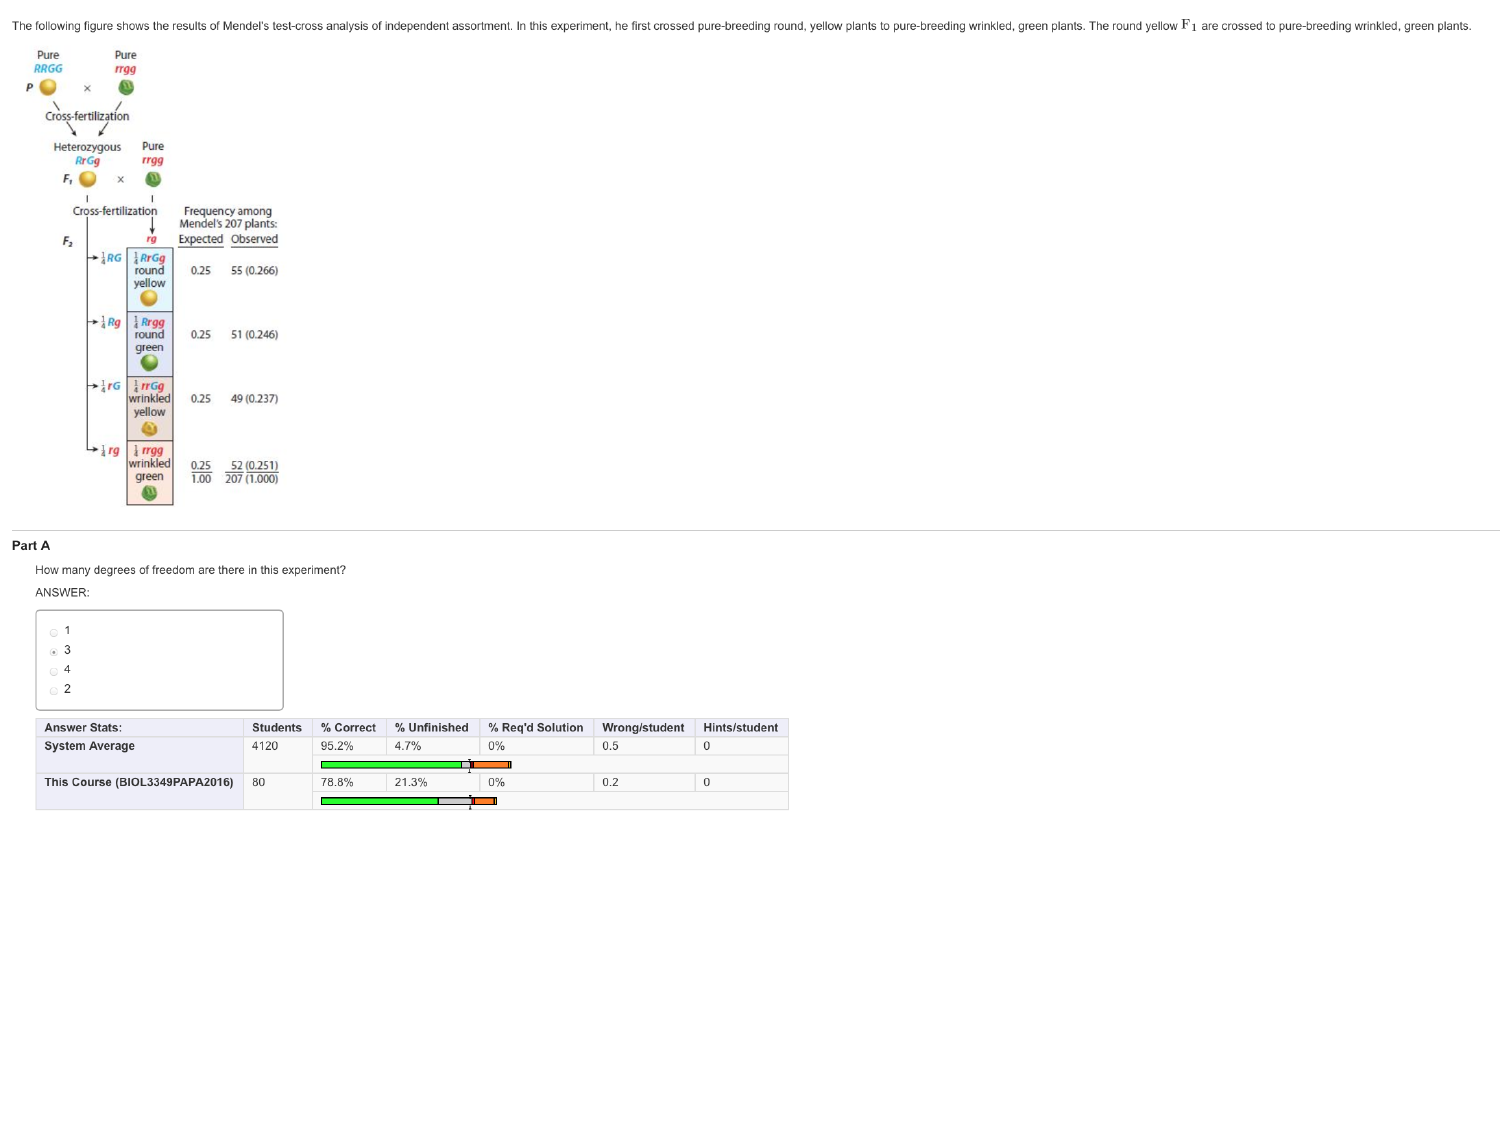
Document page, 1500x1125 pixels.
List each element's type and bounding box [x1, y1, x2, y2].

picture [0, 12, 1500, 818]
